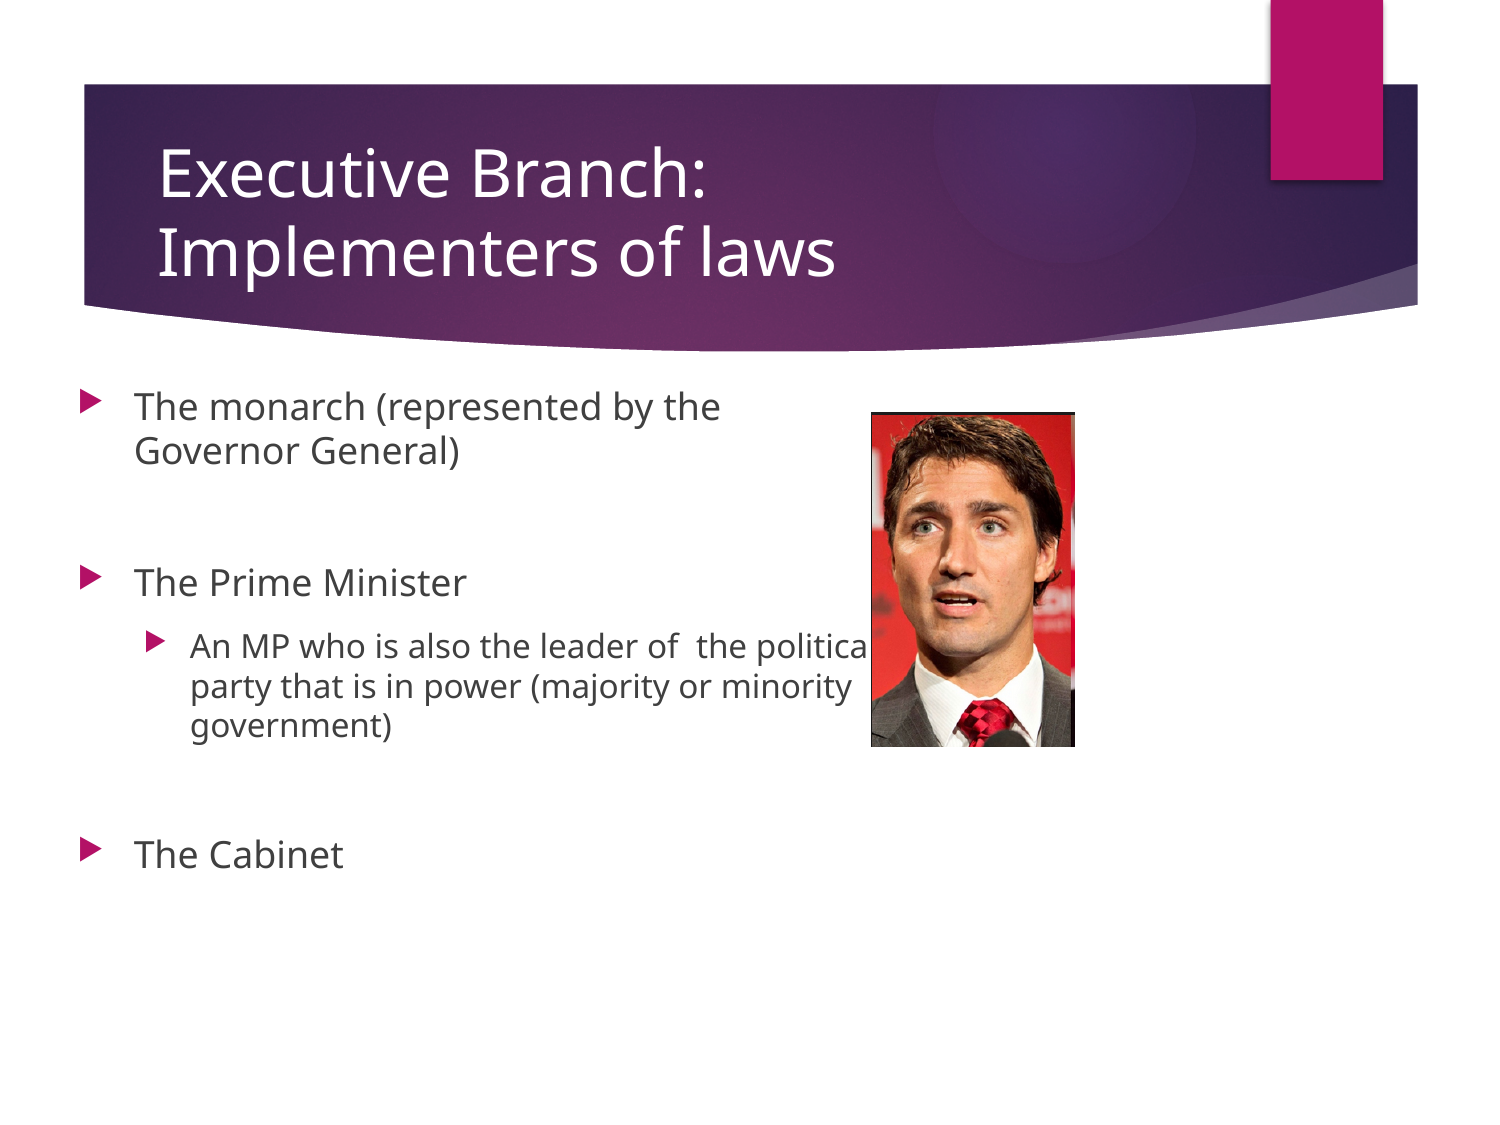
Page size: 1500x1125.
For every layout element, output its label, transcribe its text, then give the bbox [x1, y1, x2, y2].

picture [870, 412, 1076, 747]
title Executive Branch: Implementers of laws [142, 152, 1183, 269]
list The monarch (represented by the Governor General) The Prime Minister An MP who is also the leader of the political party that is in power (majority or minority government) The Cabinet [62, 375, 901, 1125]
